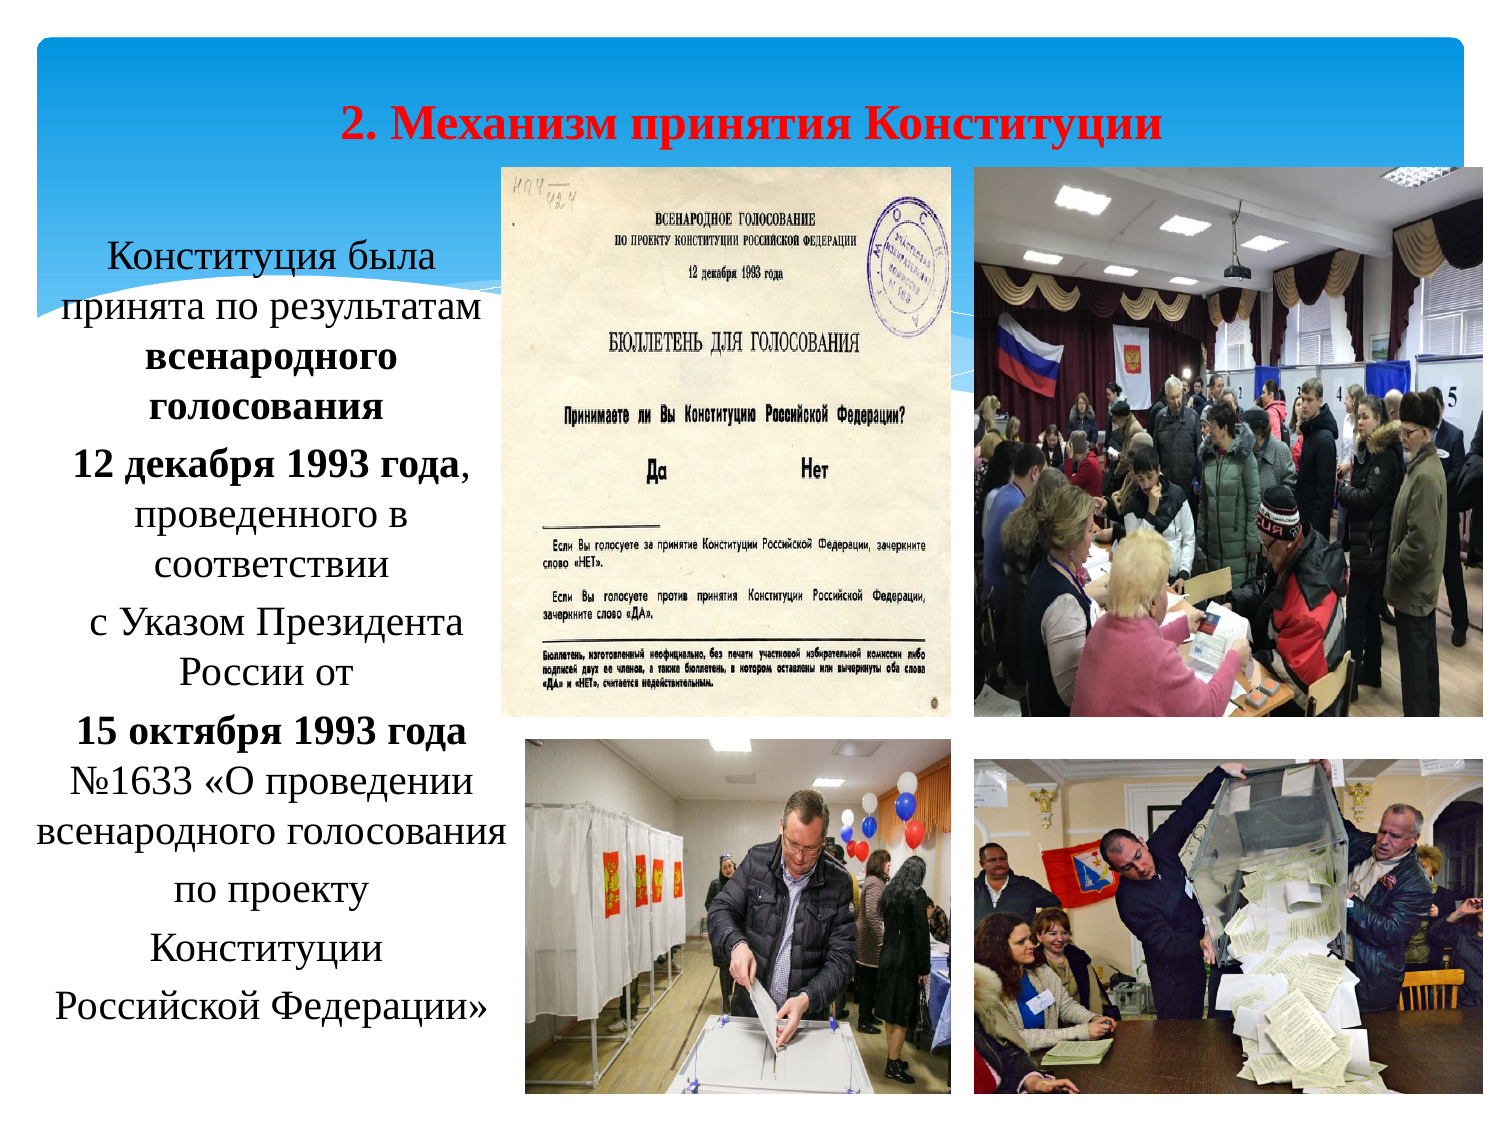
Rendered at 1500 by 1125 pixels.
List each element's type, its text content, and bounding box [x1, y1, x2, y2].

title 2. Механизм принятия Конституции [76, 54, 1427, 185]
picture [974, 758, 1483, 1095]
picture [525, 739, 952, 1095]
picture [974, 166, 1483, 718]
picture [501, 166, 952, 718]
list Конституция была принята по результатам всенародного голосования 12 декабря 1993 года, проведенного в соответствии с Указом Президента России от 15 октября 1993 года №1633 «О проведении всенародного голосования по проекту Конституции Российской Федерации» [17, 219, 526, 1094]
